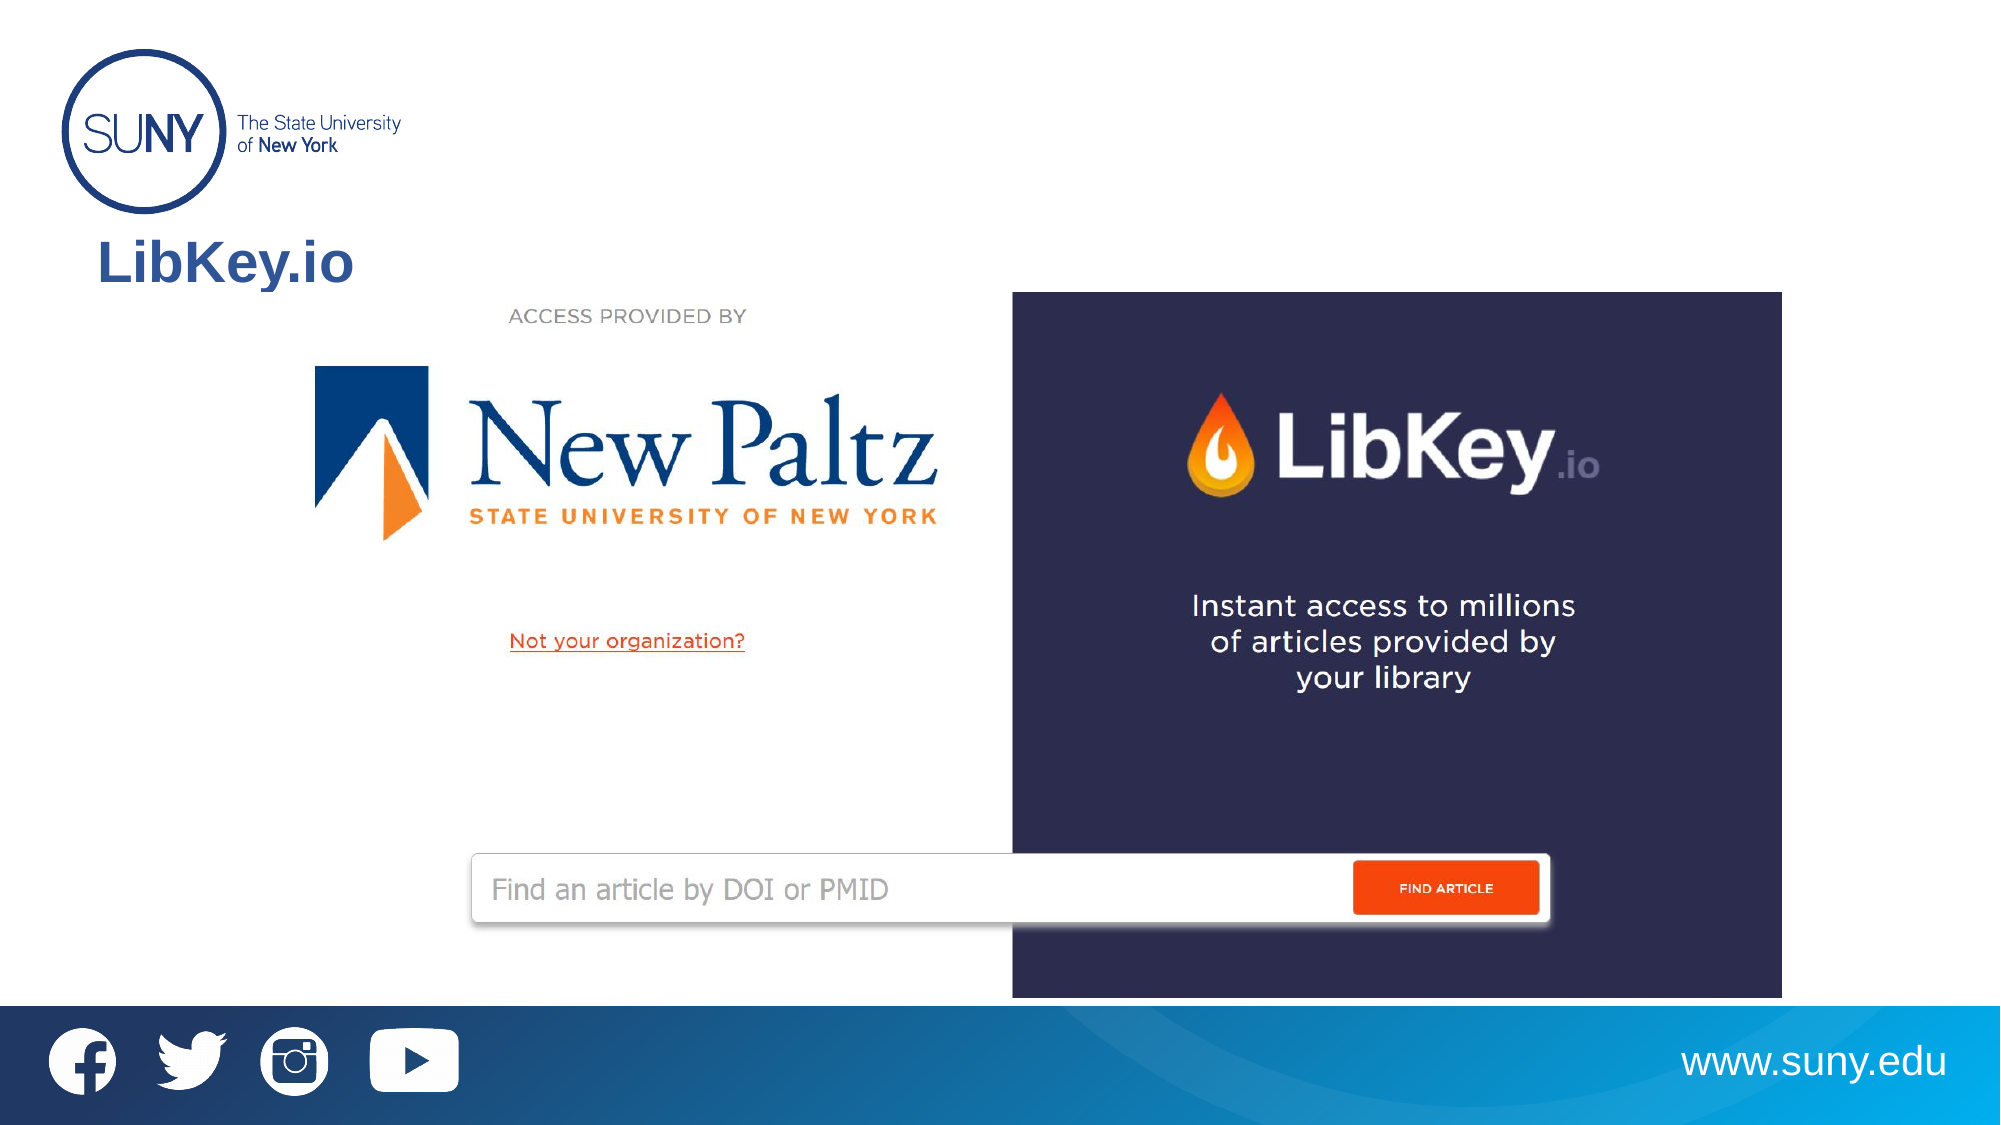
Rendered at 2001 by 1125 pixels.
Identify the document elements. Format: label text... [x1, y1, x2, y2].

picture [244, 292, 1782, 998]
text_box LibKey.io [82, 216, 1620, 302]
picture [58, 44, 403, 217]
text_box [0, 1006, 2000, 1125]
